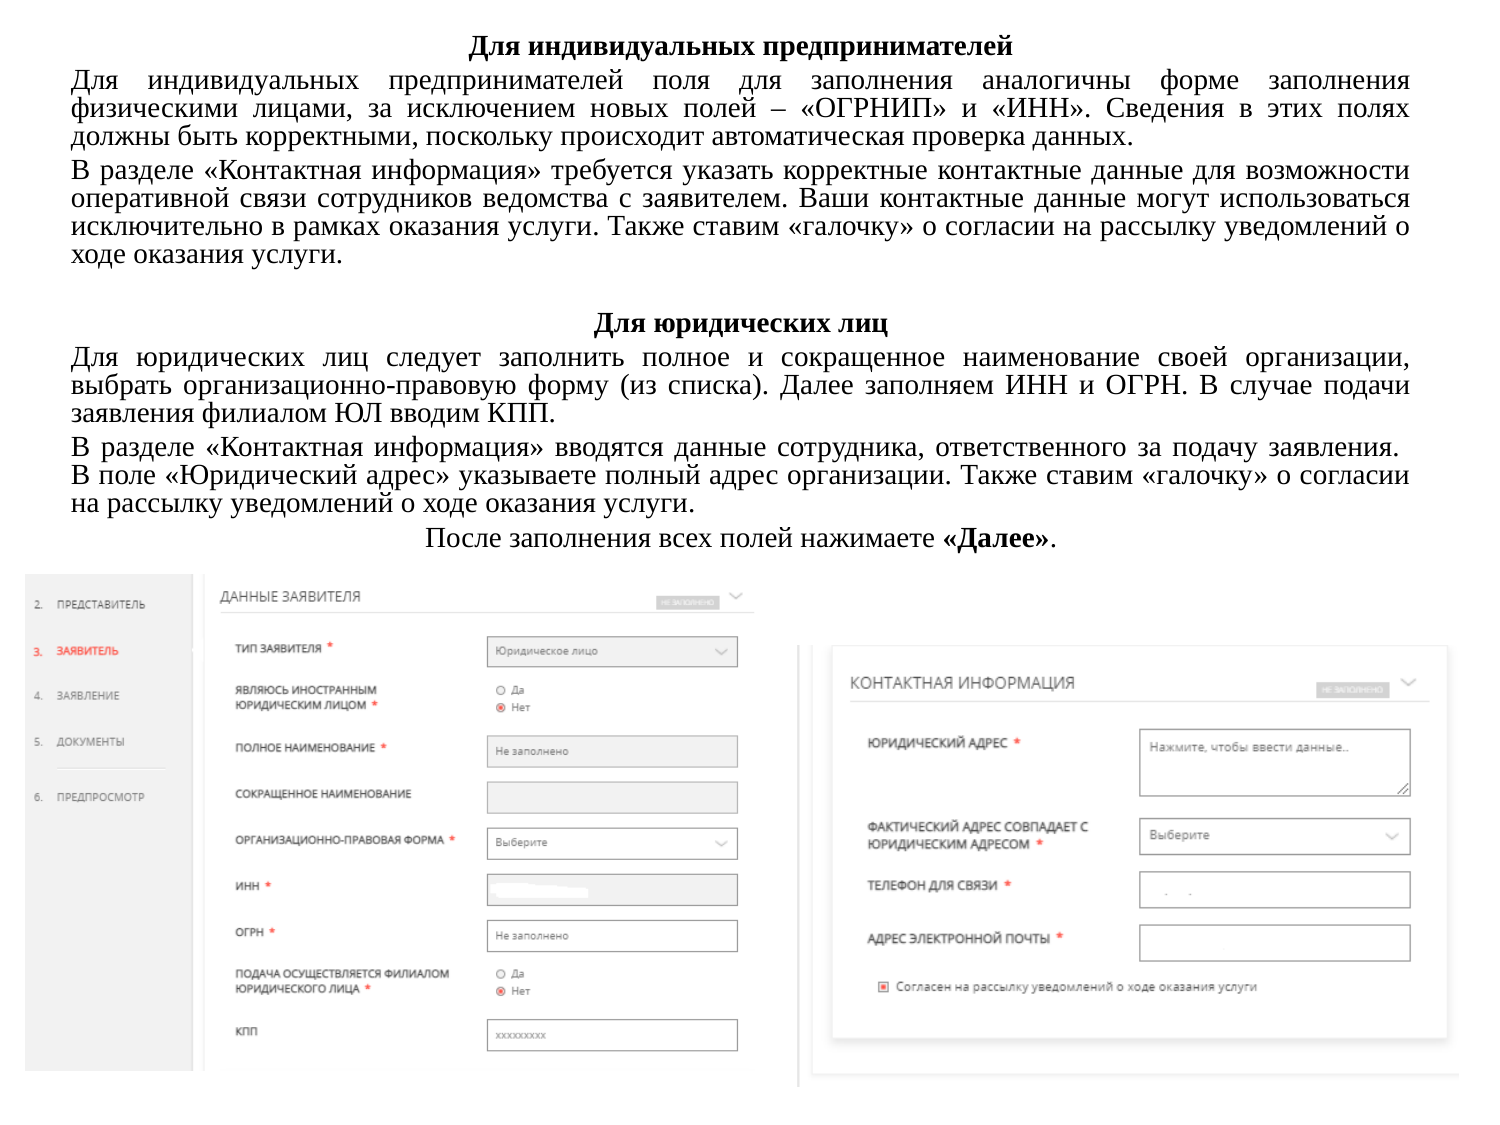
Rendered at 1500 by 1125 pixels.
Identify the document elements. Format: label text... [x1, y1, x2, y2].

text_box Для индивидуальных предпринимателей Для индивидуальных предпринимателей поля для заполнения аналогичны форме заполнения физическими лицами, за исключением новых полей – «ОГРНИП» и «ИНН». Сведения в этих полях должны быть корректными, поскольку происходит автоматическая проверка данных. В разделе «Контактная информация» требуется указать корректные контактные данные для возможности оперативной связи сотрудников ведомства с заявителем. Ваши контактные данные могут использоваться исключительно в рамках оказания услуги. Также ставим «галочку» о согласии на рассылку уведомлений о ходе оказания услуги. Для юридических лиц Для юридических лиц следует заполнить полное и сокращенное наименование своей организации, выбрать организационно-правовую форму (из списка). Далее заполняем ИНН и ОГРН. В случае подачи заявления филиалом ЮЛ вводим КПП. В разделе «Контактная информация» вводятся данные сотрудника, ответственного за подачу заявления. В поле «Юридический адрес» указываете полный адрес организации. Также ставим «галочку» о согласии на рассылку уведомлений о ходе оказания услуги. После заполнения всех полей нажимаете «Далее». [55, 19, 1427, 606]
picture [796, 644, 1459, 1088]
picture [25, 574, 761, 1071]
